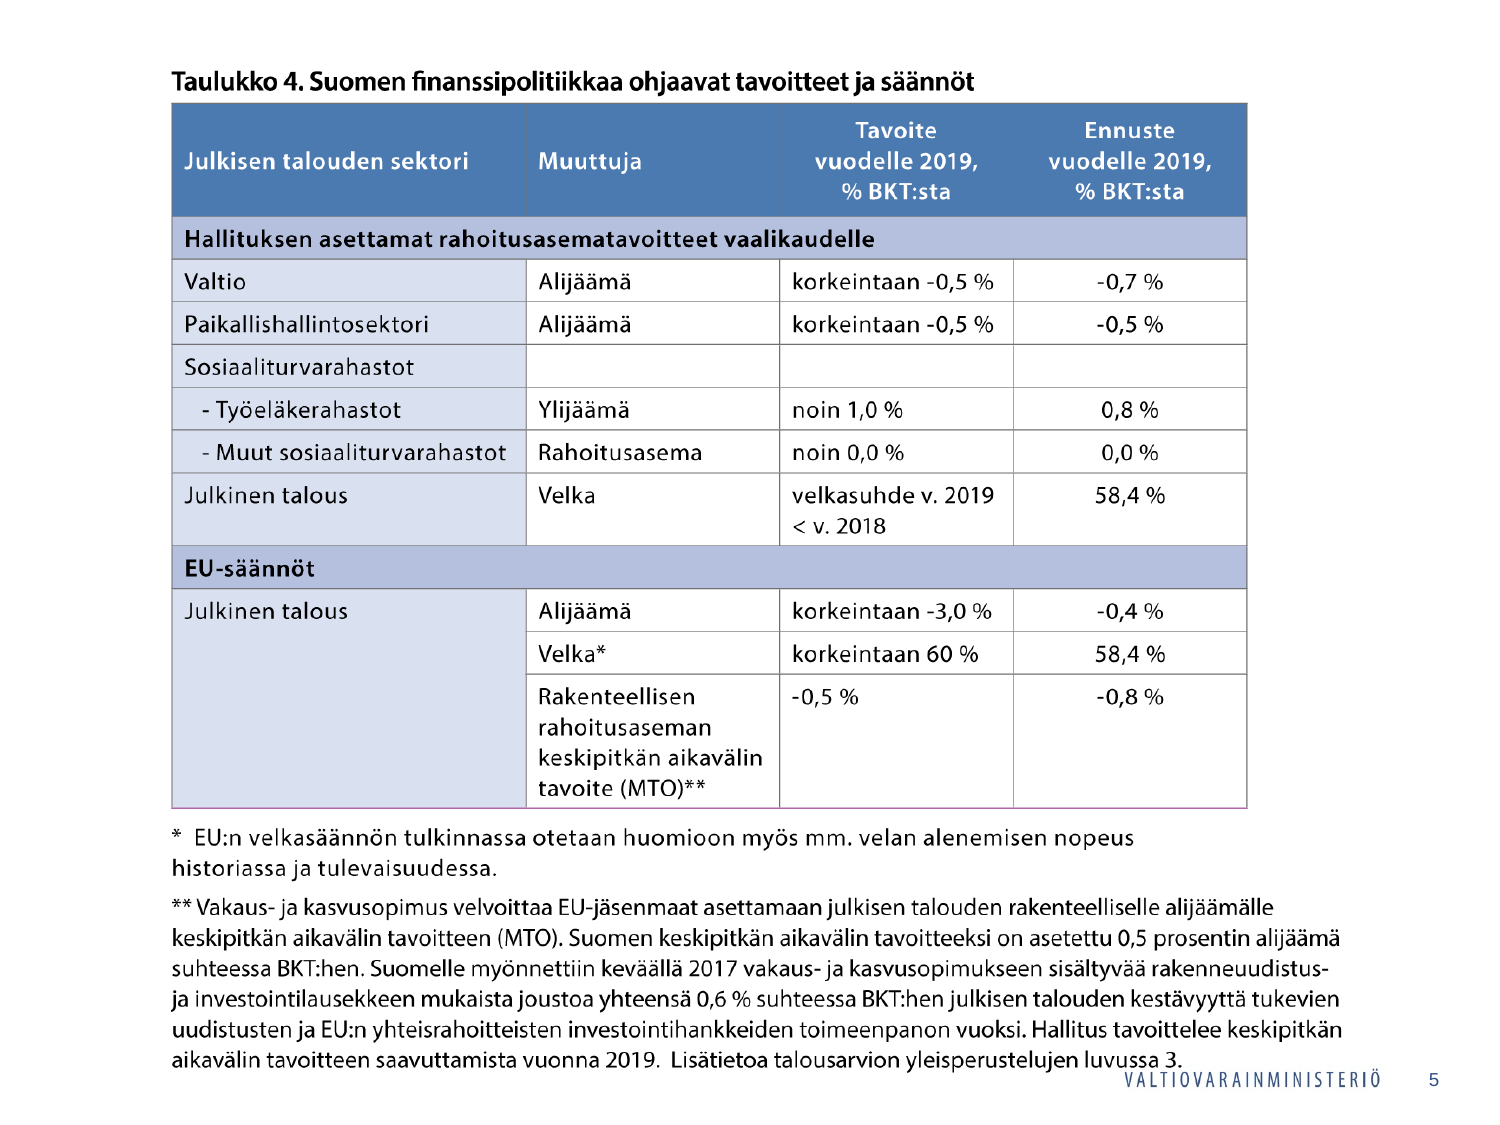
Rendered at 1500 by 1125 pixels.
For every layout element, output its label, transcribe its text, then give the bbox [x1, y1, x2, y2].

picture [99, 0, 1401, 1125]
slide_number 5 [1405, 1054, 1455, 1103]
